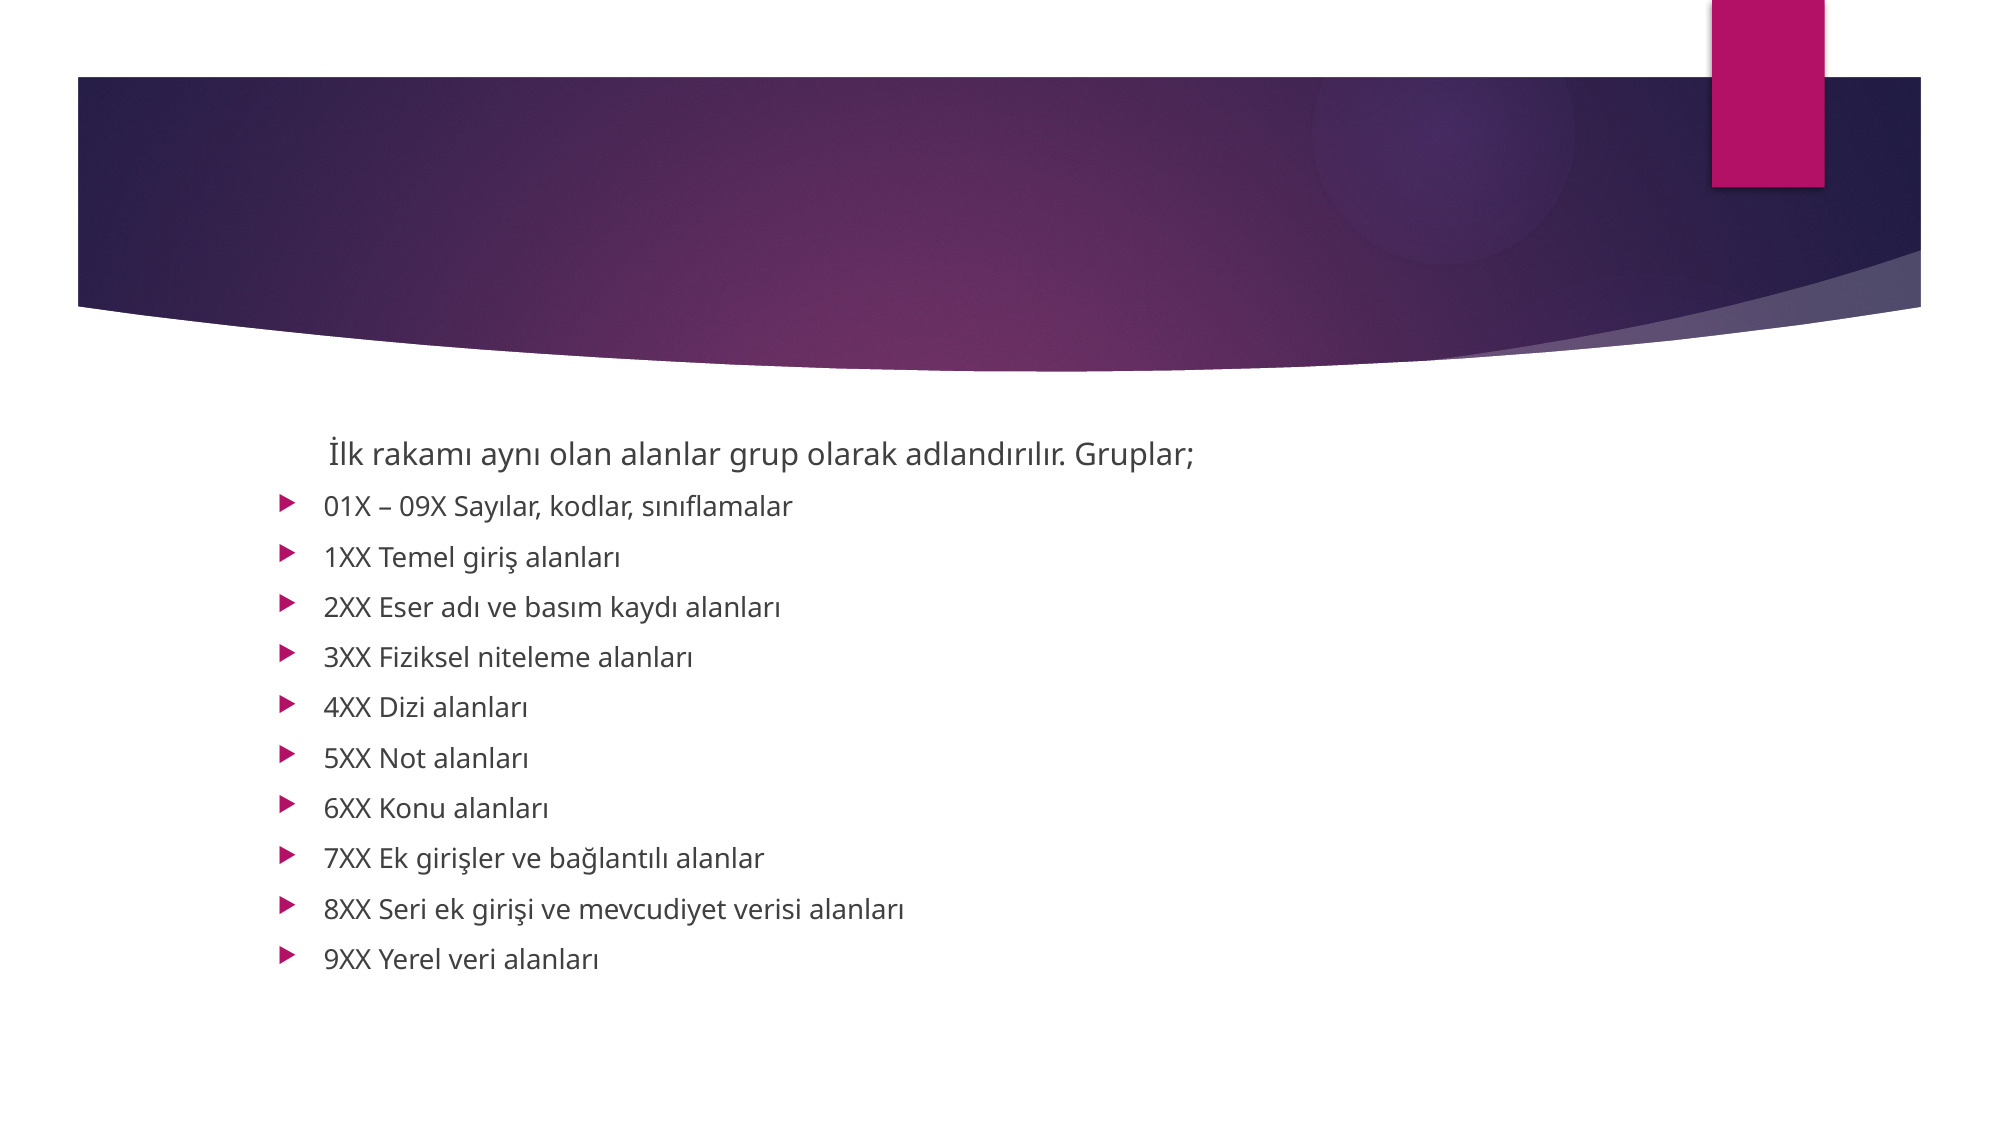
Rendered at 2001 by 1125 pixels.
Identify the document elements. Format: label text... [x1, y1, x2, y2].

list İlk rakamı aynı olan alanlar grup olarak adlandırılır. Gruplar; 01X – 09X Sayılar, kodlar, sınıflamalar 1XX Temel giriş alanları 2XX Eser adı ve basım kaydı alanları 3XX Fiziksel niteleme alanları 4XX Dizi alanları 5XX Not alanları 6XX Konu alanları 7XX Ek girişler ve bağlantılı alanlar 8XX Seri ek girişi ve mevcudiyet verisi alanları 9XX Yerel veri alanları [189, 427, 1638, 988]
